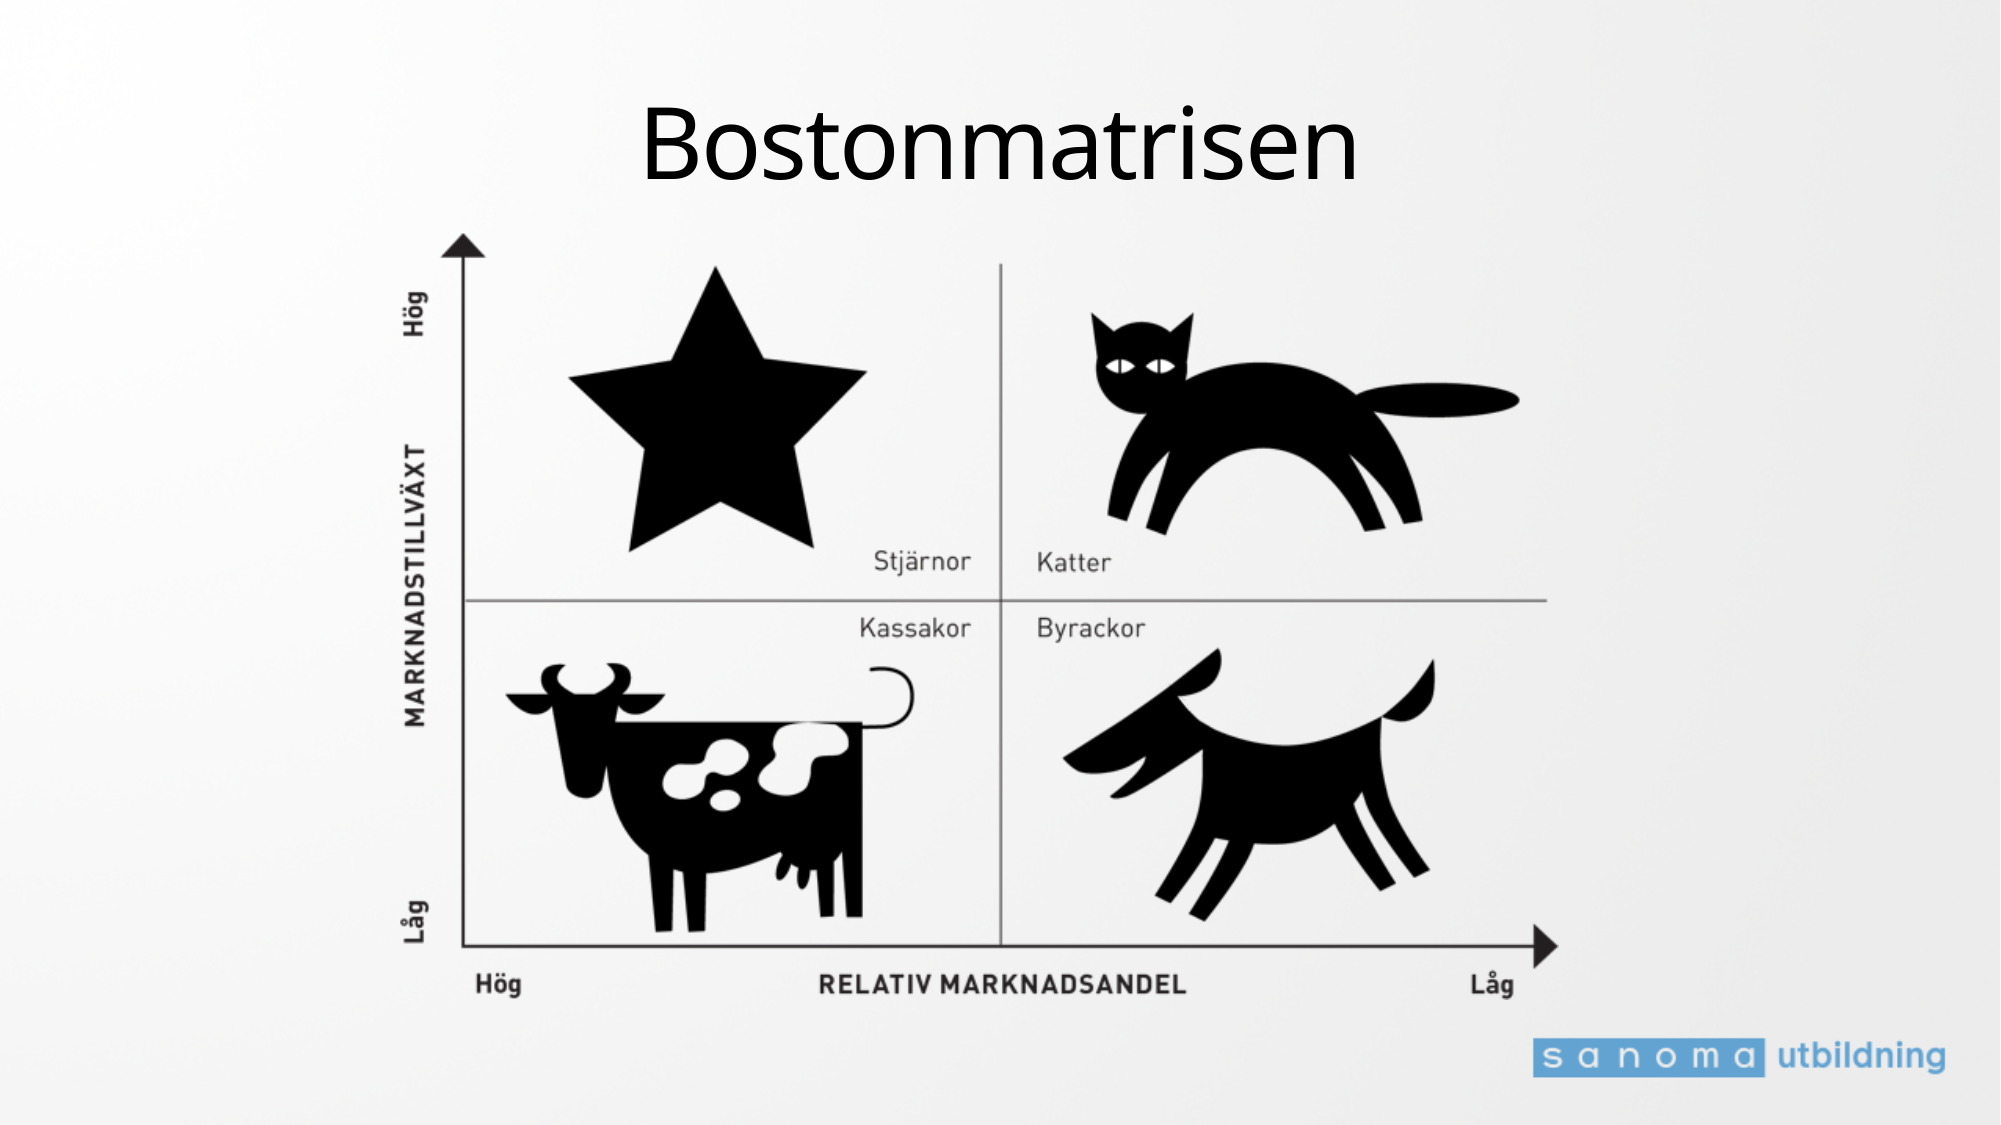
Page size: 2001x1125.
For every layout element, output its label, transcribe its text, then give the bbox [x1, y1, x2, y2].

picture [0, 0, 2001, 1125]
text_box Bostonmatrisen [251, 72, 1749, 207]
